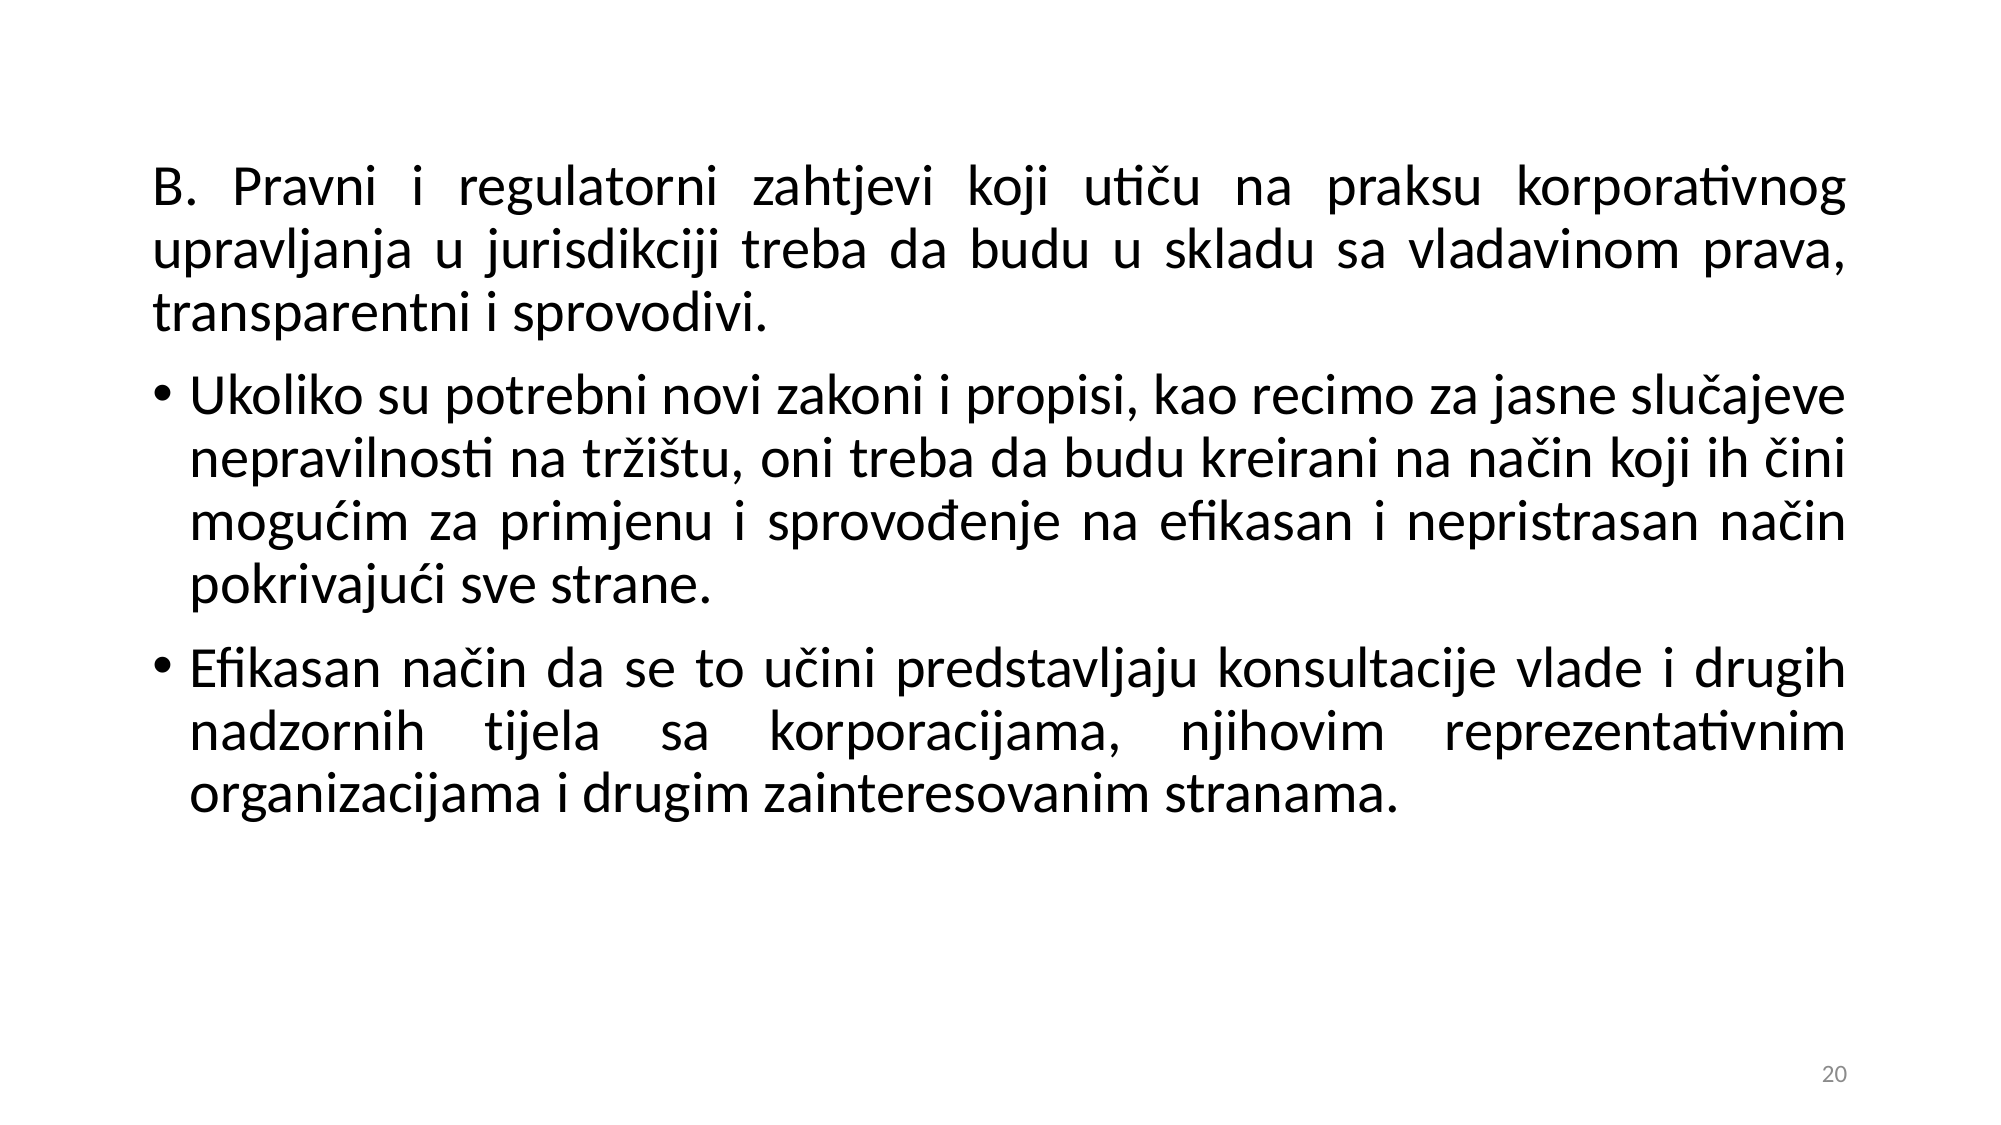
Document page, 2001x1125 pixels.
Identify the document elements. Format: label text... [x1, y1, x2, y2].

slide_number 20 [1412, 1042, 1863, 1103]
list B. Pravni i regulatorni zahtjevi koji utiču na praksu korporativnog upravljanja u jurisdikciji treba da budu u skladu sa vladavinom prava, transparentni i sprovodivi. Ukoliko su potrebni novi zakoni i propisi, kao recimo za jasne slučajeve nepravilnosti na tržištu, oni treba da budu kreirani na način koji ih čini mogućim za primjenu i sprovođenje na efikasan i nepristrasan način pokrivajući sve strane. Efikasan način da se to učini predstavljaju konsultacije vlade i drugih nadzornih tijela sa korporacijama, njihovim reprezentativnim organizacijama i drugim zainteresovanim stranama. [137, 147, 1863, 1014]
